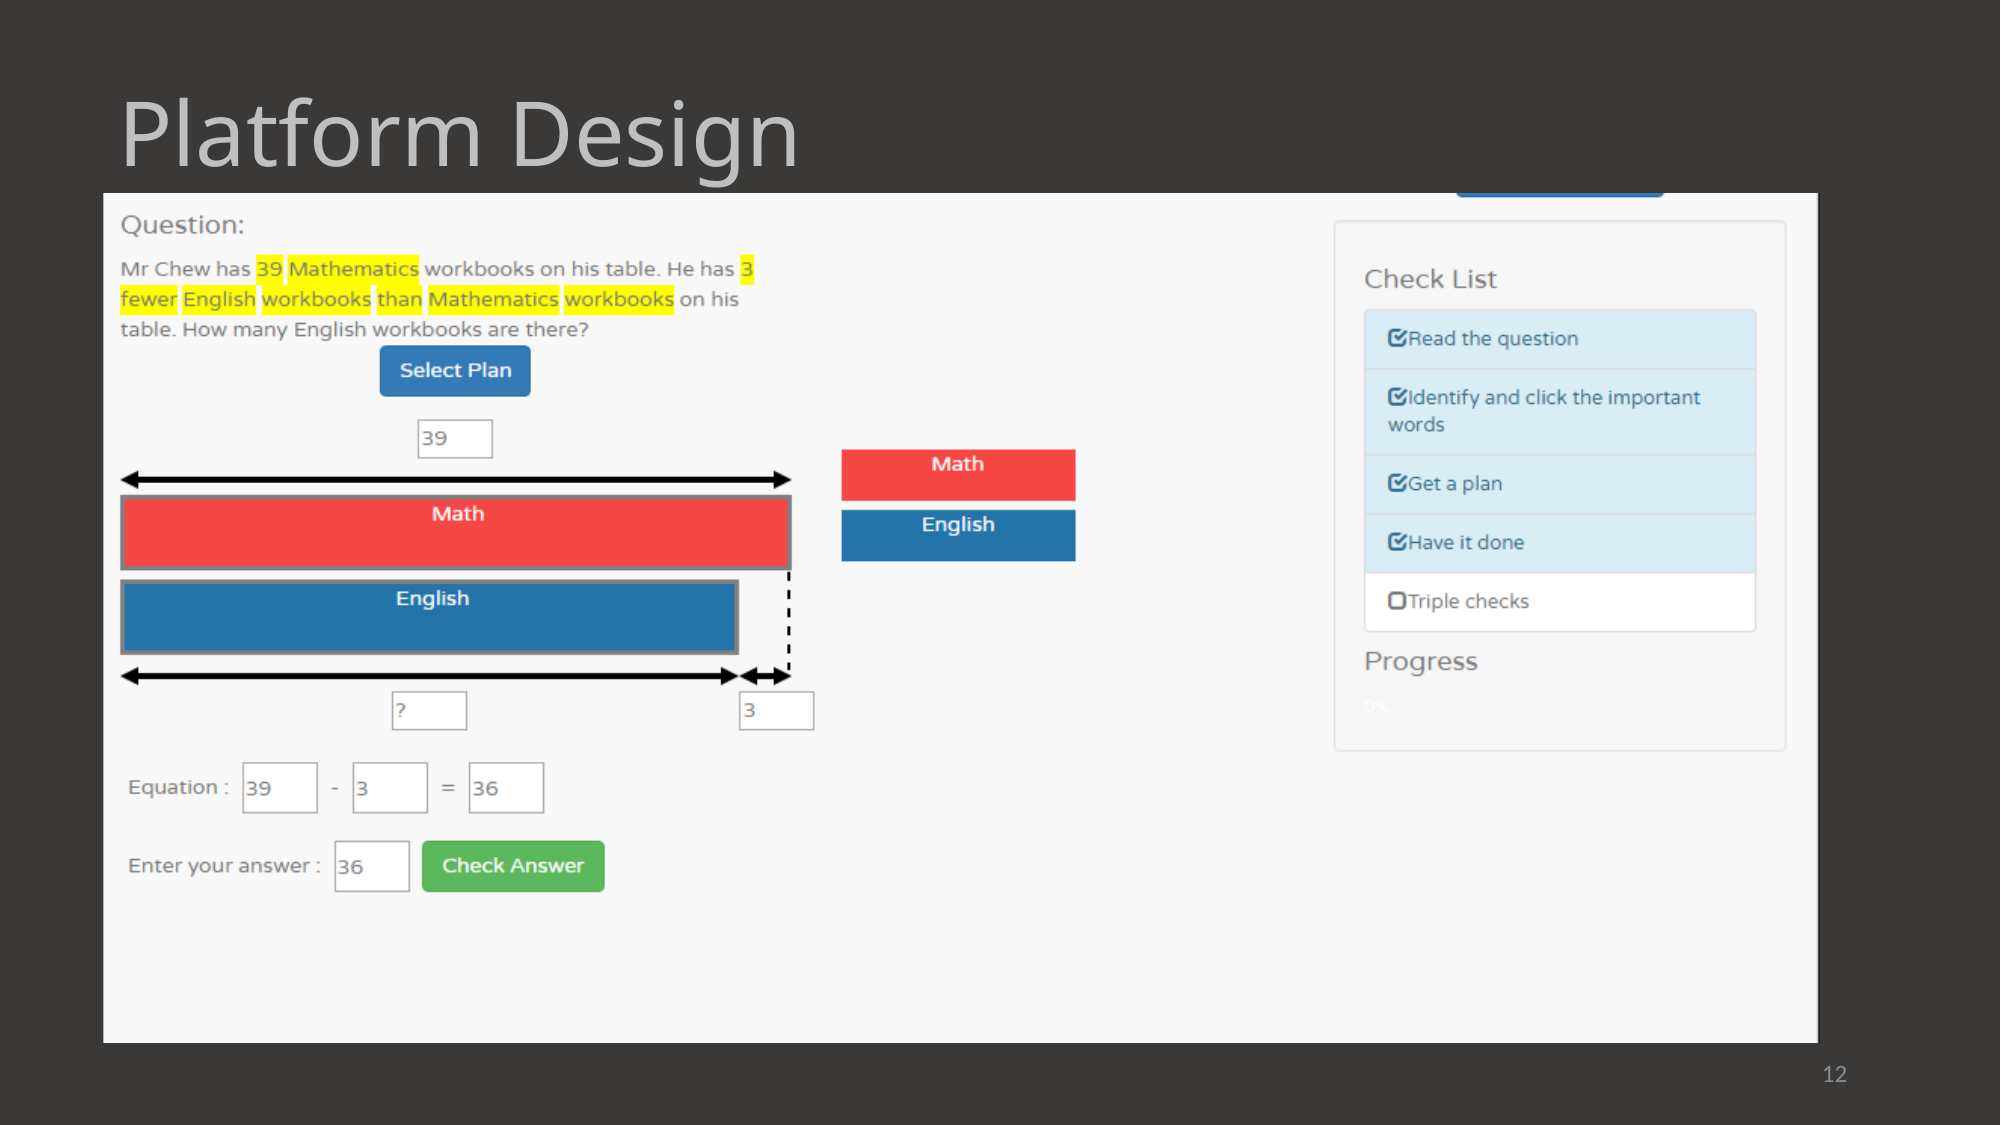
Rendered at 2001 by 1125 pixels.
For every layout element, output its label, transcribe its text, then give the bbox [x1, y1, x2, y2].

text_box Platform Design [103, 81, 2000, 194]
picture [103, 193, 1821, 1043]
slide_number 12 [1412, 1042, 1863, 1103]
